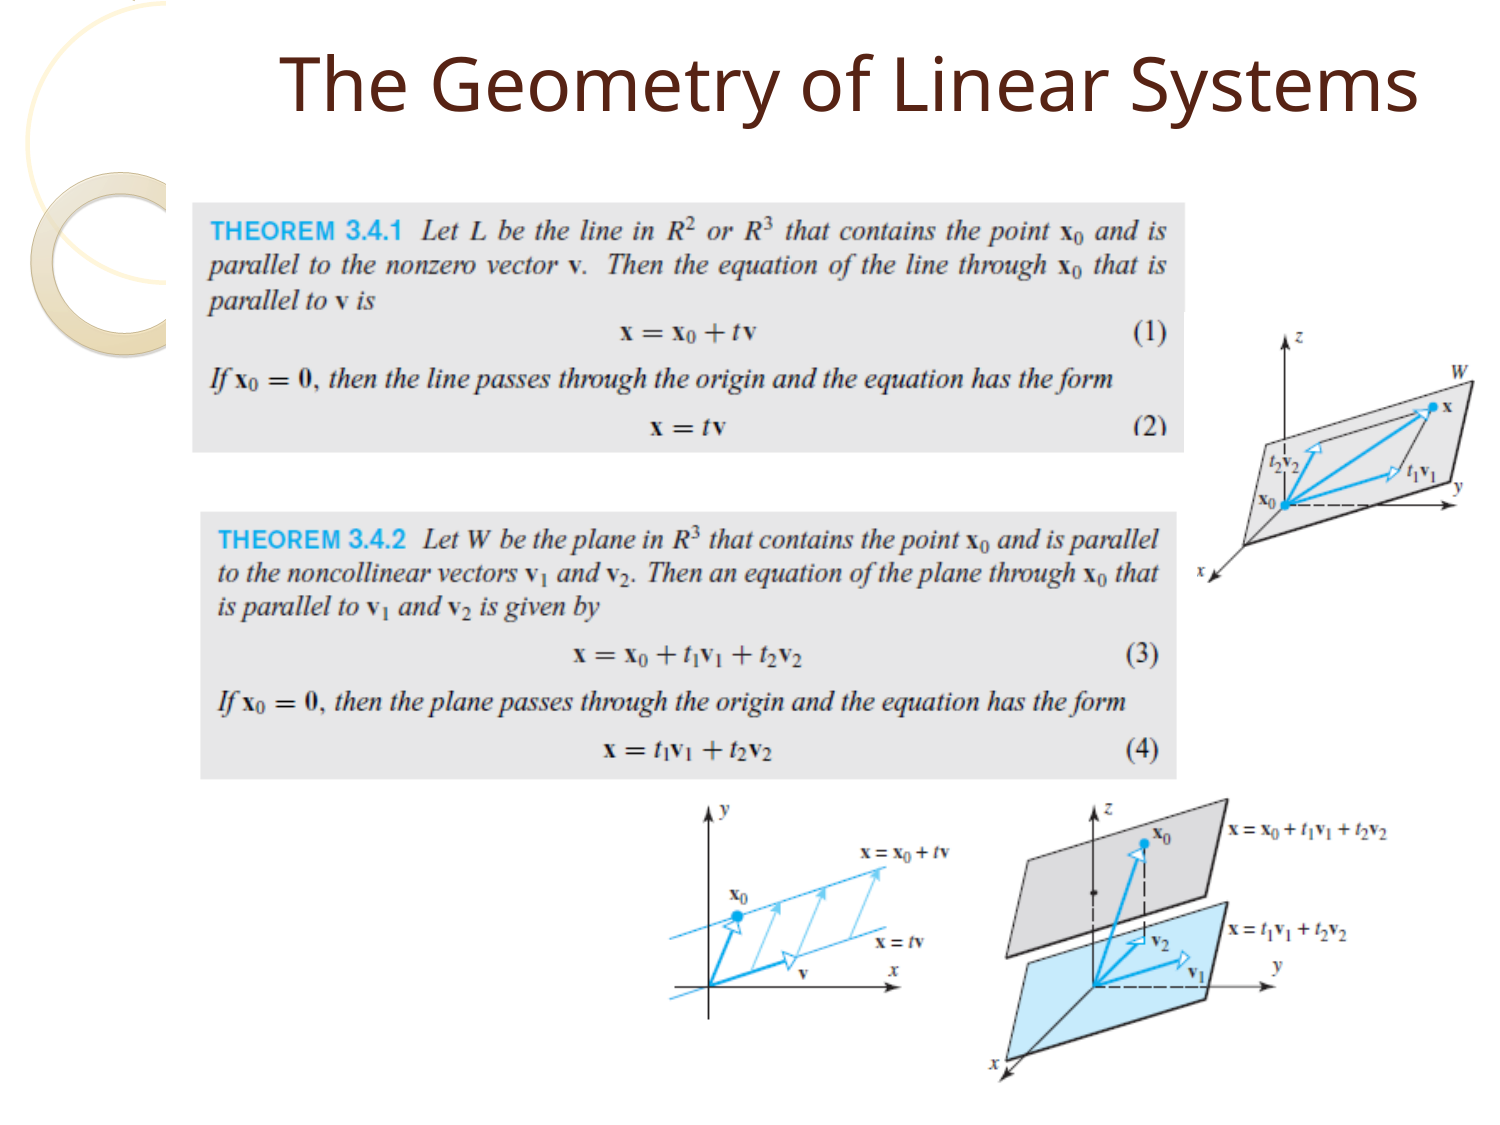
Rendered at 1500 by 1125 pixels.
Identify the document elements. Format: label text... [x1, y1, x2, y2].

picture [27, 170, 166, 362]
picture [174, 174, 1500, 1088]
title The Geometry of Linear Systems [235, 0, 1466, 163]
